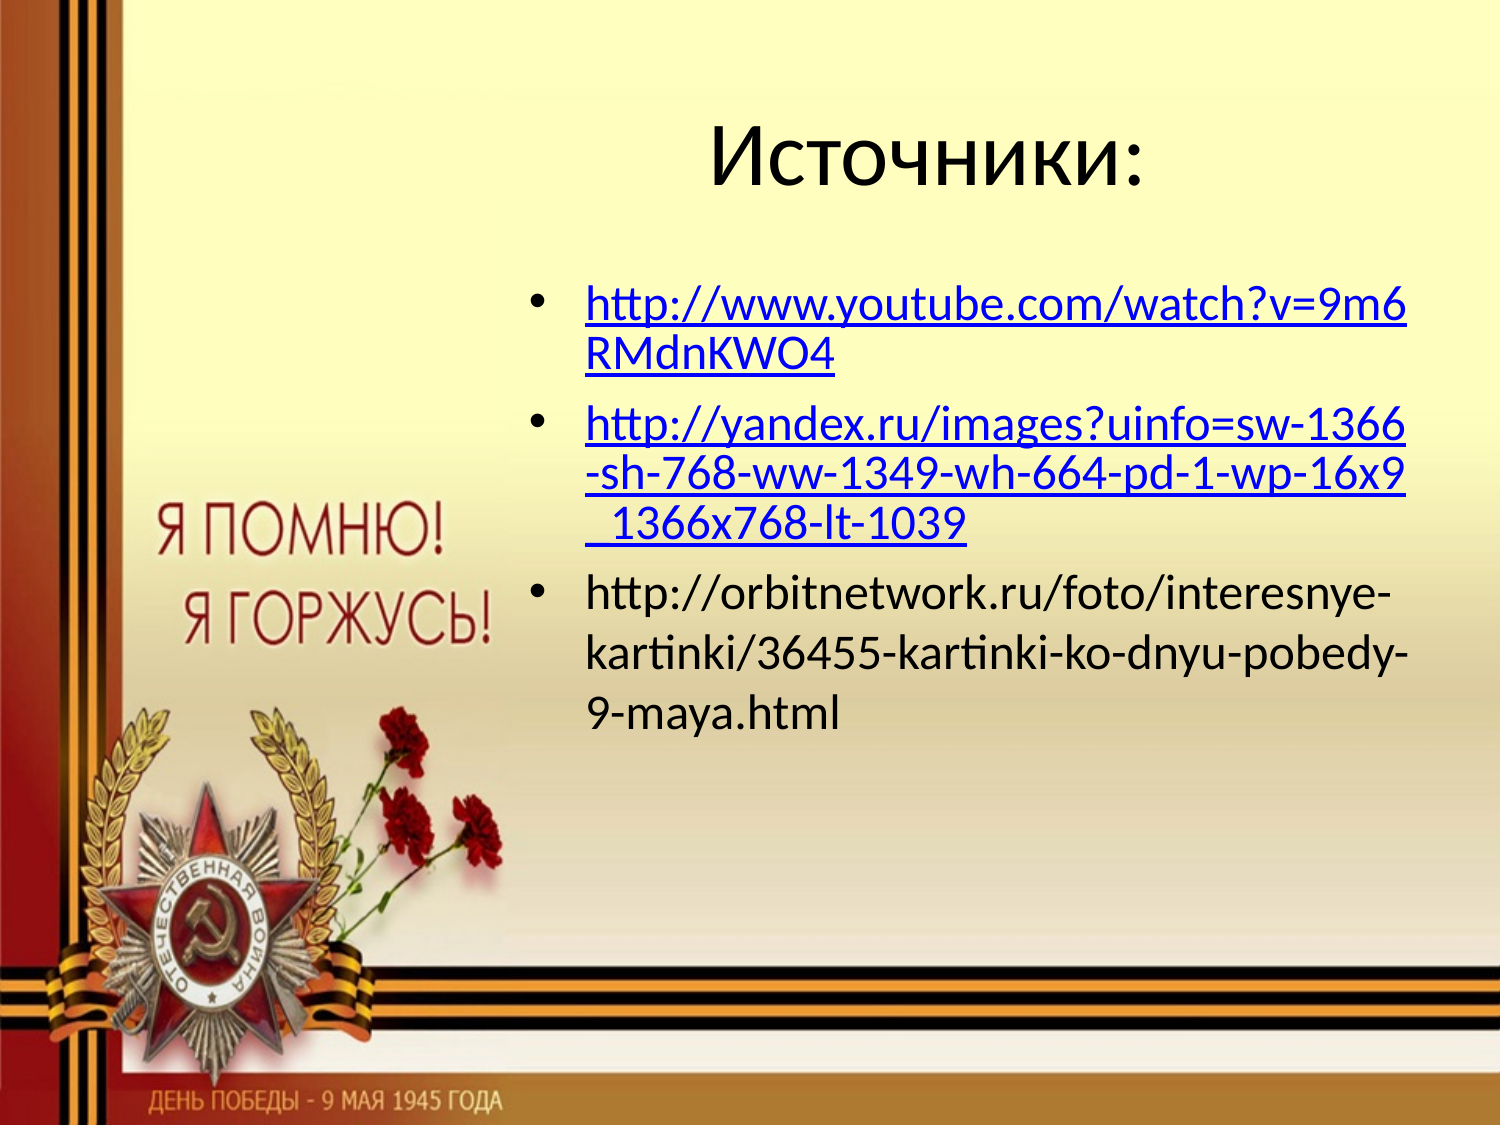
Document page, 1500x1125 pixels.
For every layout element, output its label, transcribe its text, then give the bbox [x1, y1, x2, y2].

title Источники: [513, 54, 1343, 243]
list http://www.youtube.com/watch?v=9m6RMdnKWO4 http://yandex.ru/images?uinfo=sw-1366-sh-768-ww-1349-wh-664-pd-1-wp-16x9_1366x768-lt-1039 http://orbitnetwork.ru/foto/interesnye-kartinki/36455-kartinki-ko-dnyu-pobedy-9-maya.html [513, 262, 1425, 1005]
picture [0, 0, 1500, 1125]
